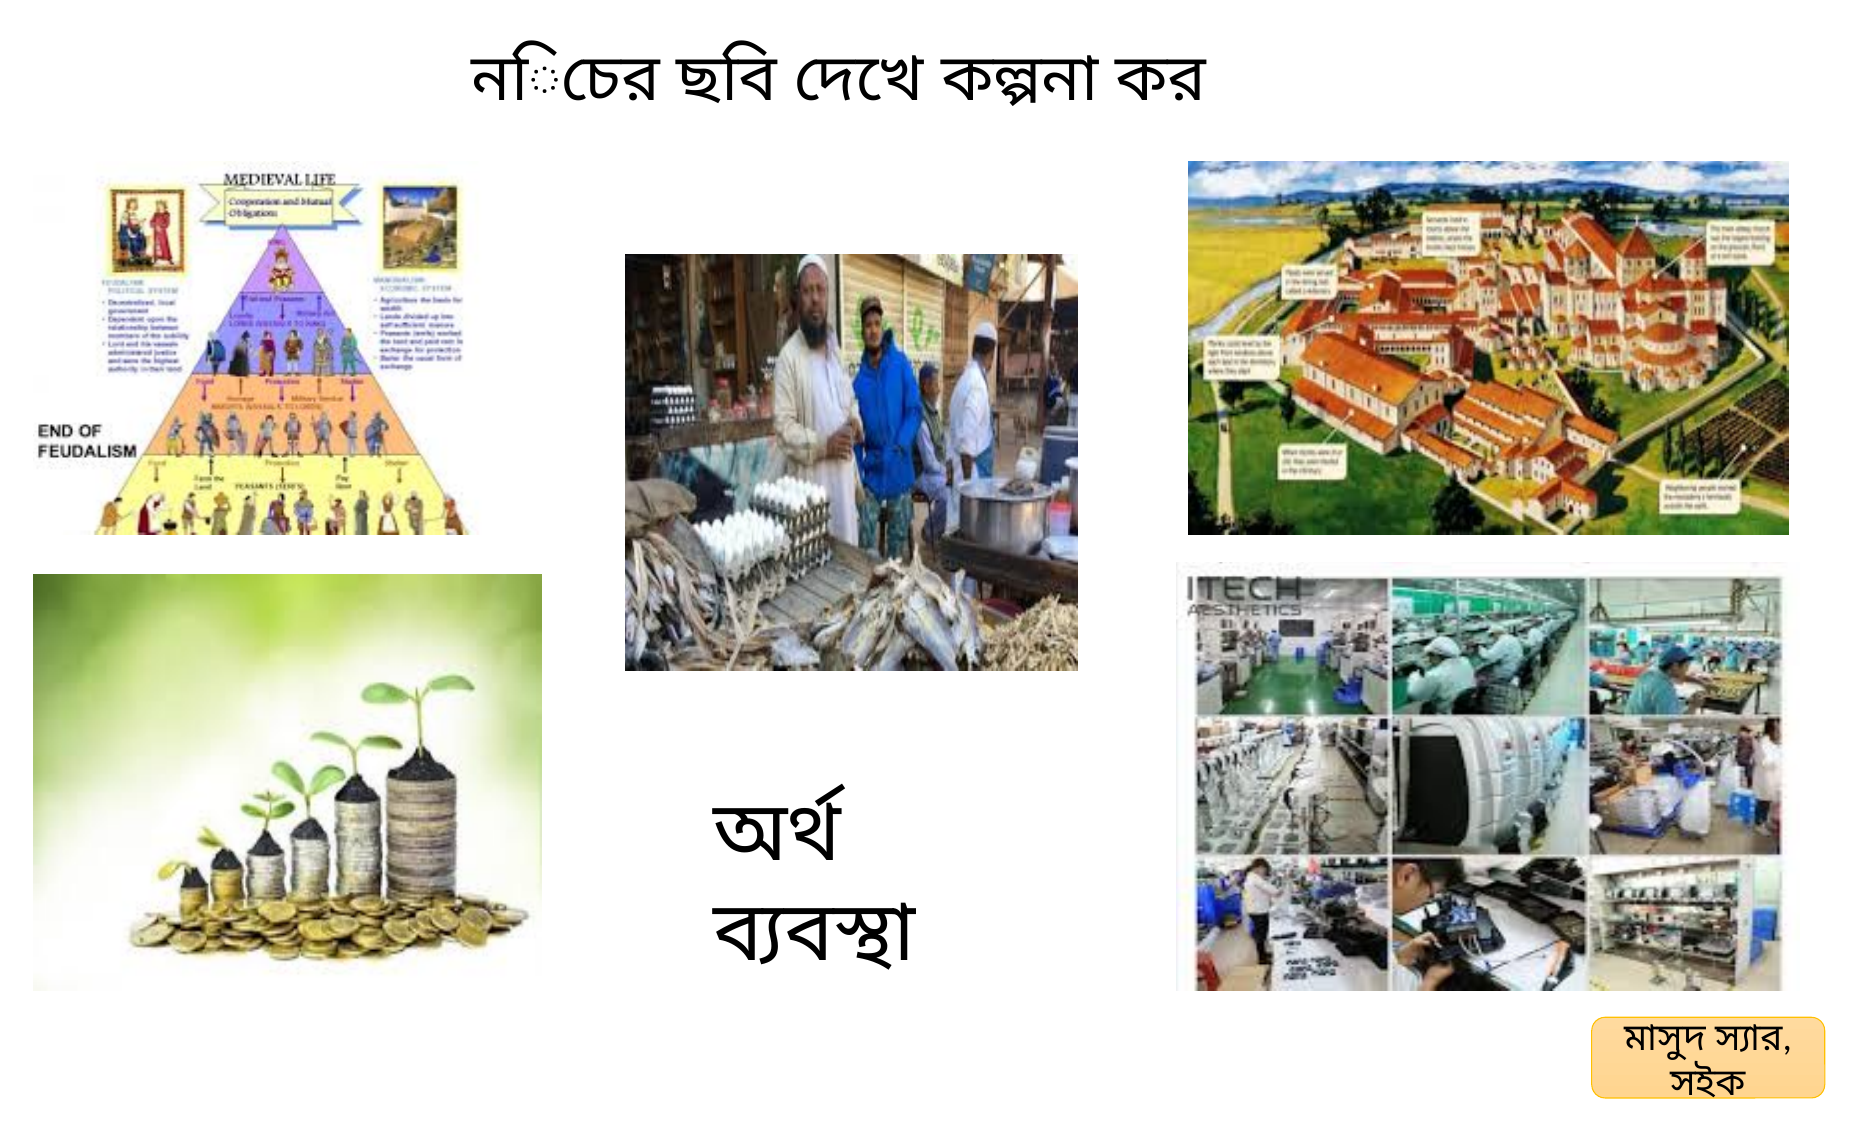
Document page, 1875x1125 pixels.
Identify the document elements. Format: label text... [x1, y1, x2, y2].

text_box অর্থ ব্যবস্থা [698, 770, 1046, 985]
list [33, 161, 549, 535]
text_box মাসুদ স্যার, সইক [1591, 1016, 1826, 1099]
picture [1188, 161, 1789, 535]
picture [625, 254, 1078, 671]
title নিচের ছবি দেখে কল্পনা কর [456, 2, 1223, 158]
picture [1176, 562, 1800, 991]
picture [33, 574, 542, 991]
